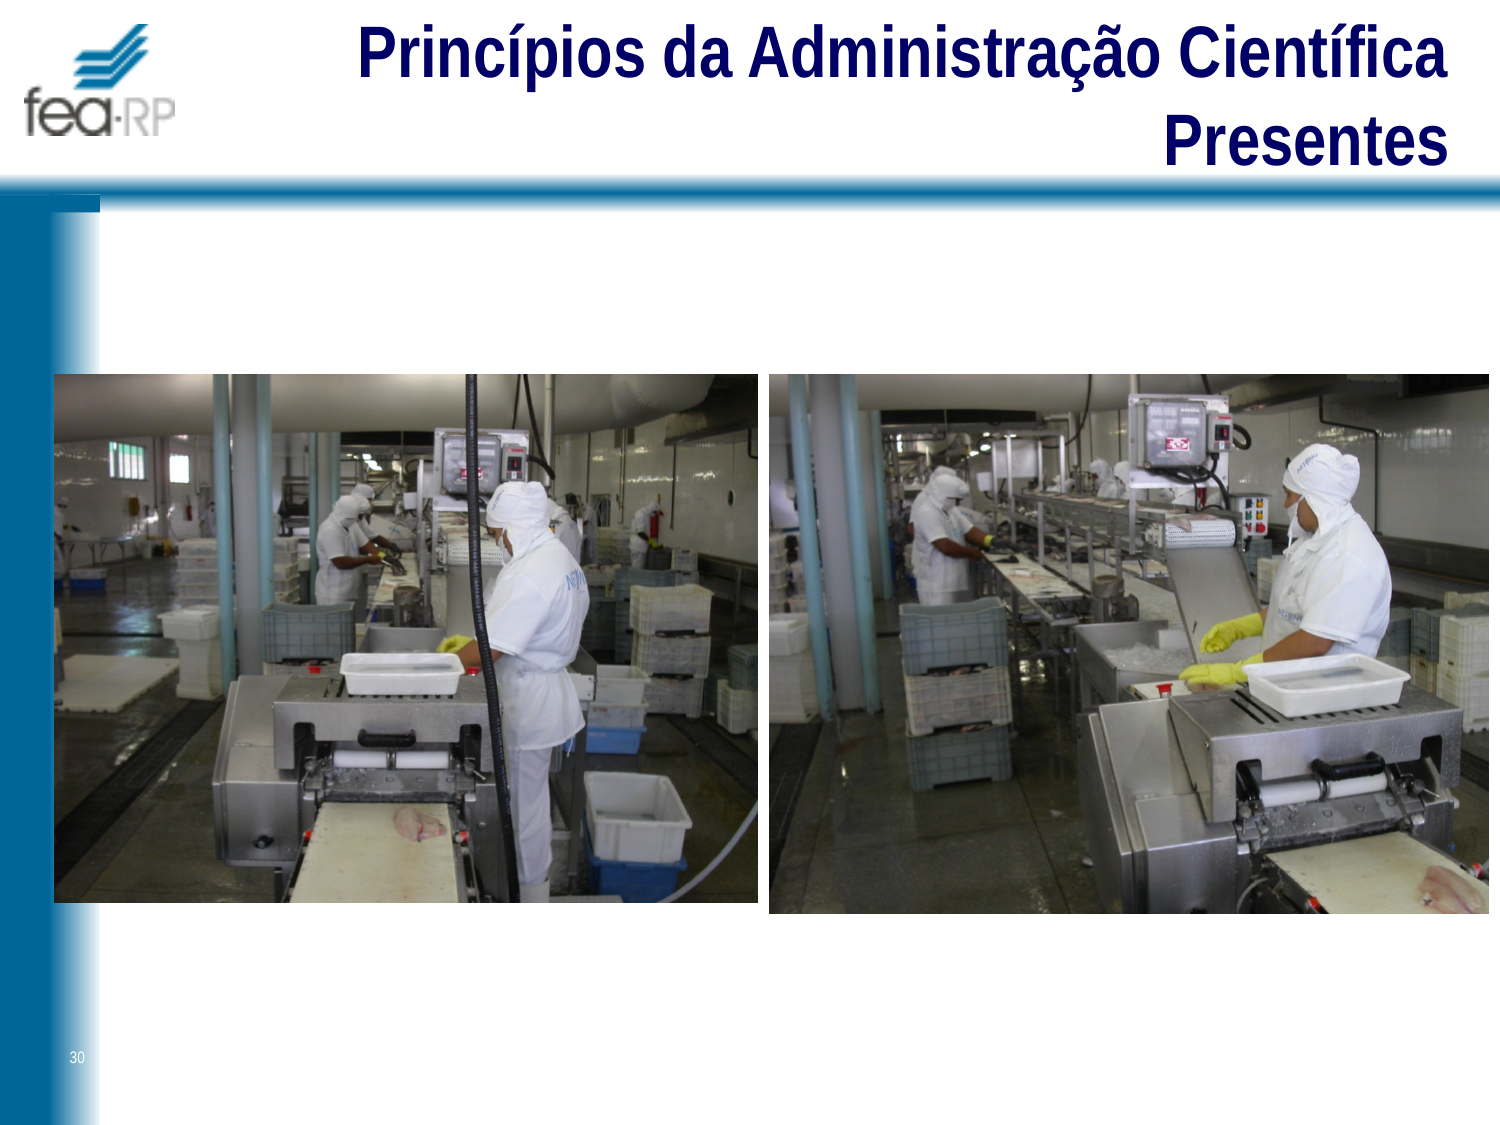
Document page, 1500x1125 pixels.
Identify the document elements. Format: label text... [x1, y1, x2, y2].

picture [54, 374, 758, 903]
picture [24, 24, 175, 136]
slide_number 30 [54, 1038, 207, 1115]
text_box Princípios da Administração Científica Presentes [214, 0, 1465, 188]
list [769, 374, 1489, 915]
